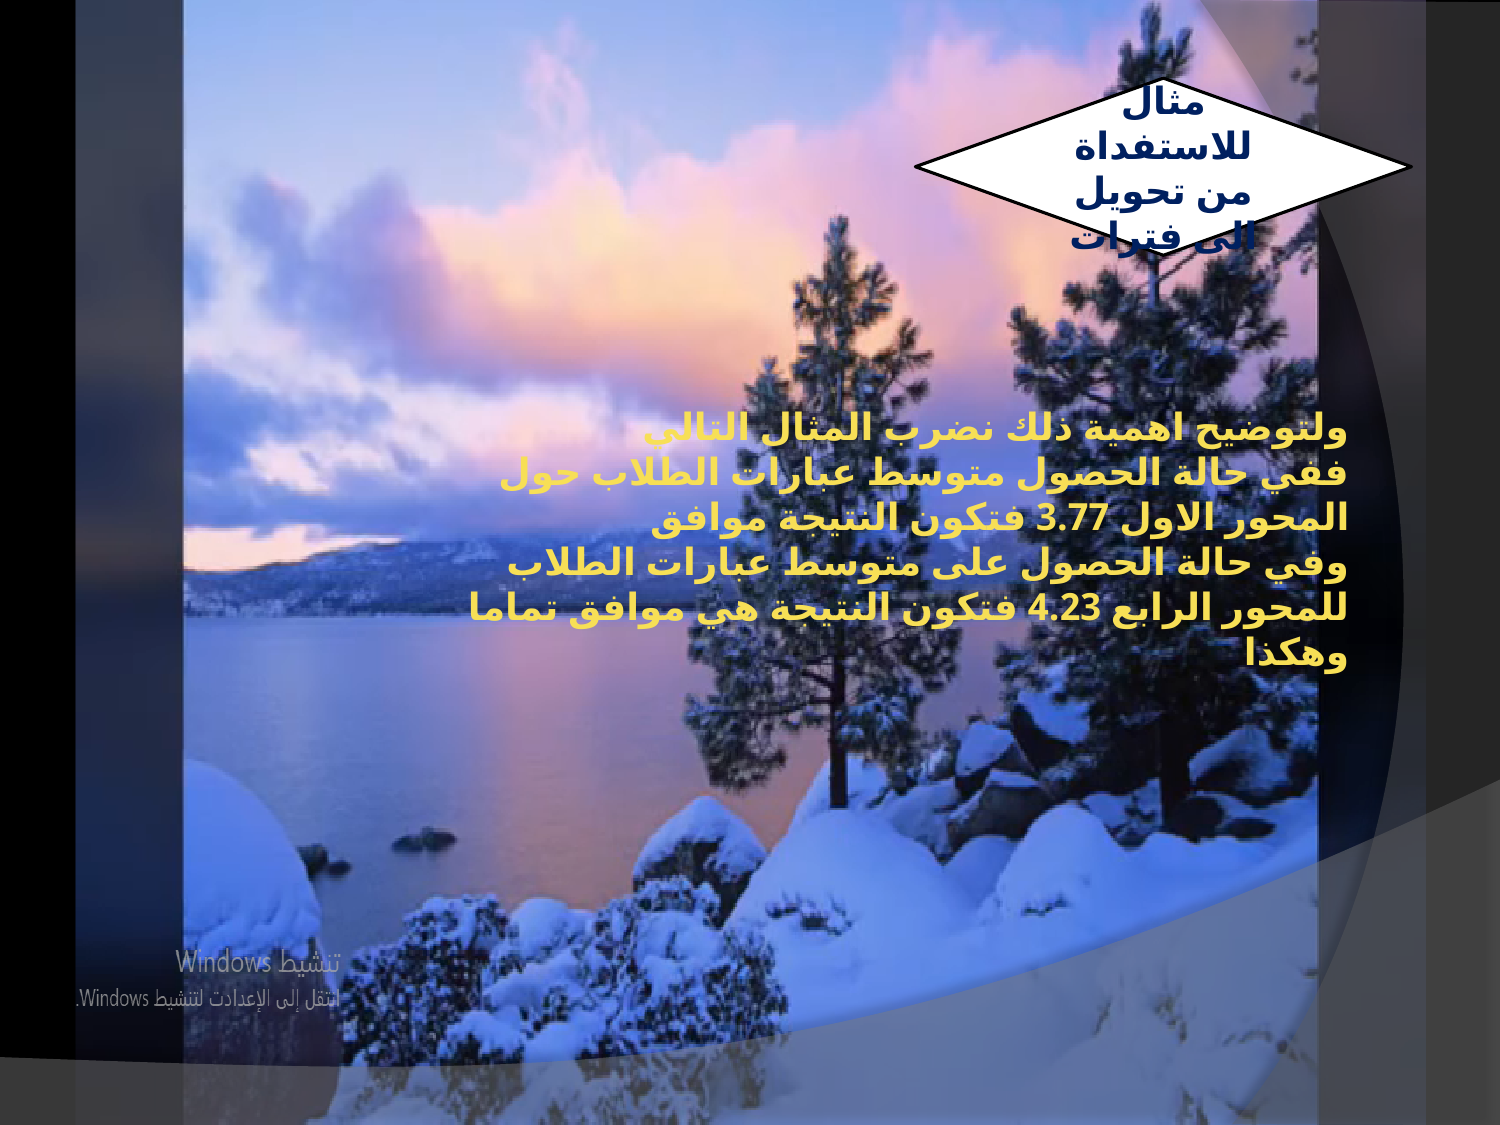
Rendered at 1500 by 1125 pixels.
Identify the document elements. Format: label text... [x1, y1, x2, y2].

picture [0, 0, 1403, 1066]
text_box ولتوضيح اهمية ذلك نضرب المثال التالي ففي حالة الحصول متوسط عبارات الطلاب حول المحور الاول 3.77 فتكون النتيجة موافق وفي حالة الحصول على متوسط عبارات الطلاب للمحور الرابع 4.23 فتكون النتيجة هي موافق تماما وهكذا [375, 350, 1365, 681]
text_box مثال للاستفداة من تحويل الى فترات [913, 76, 1414, 257]
